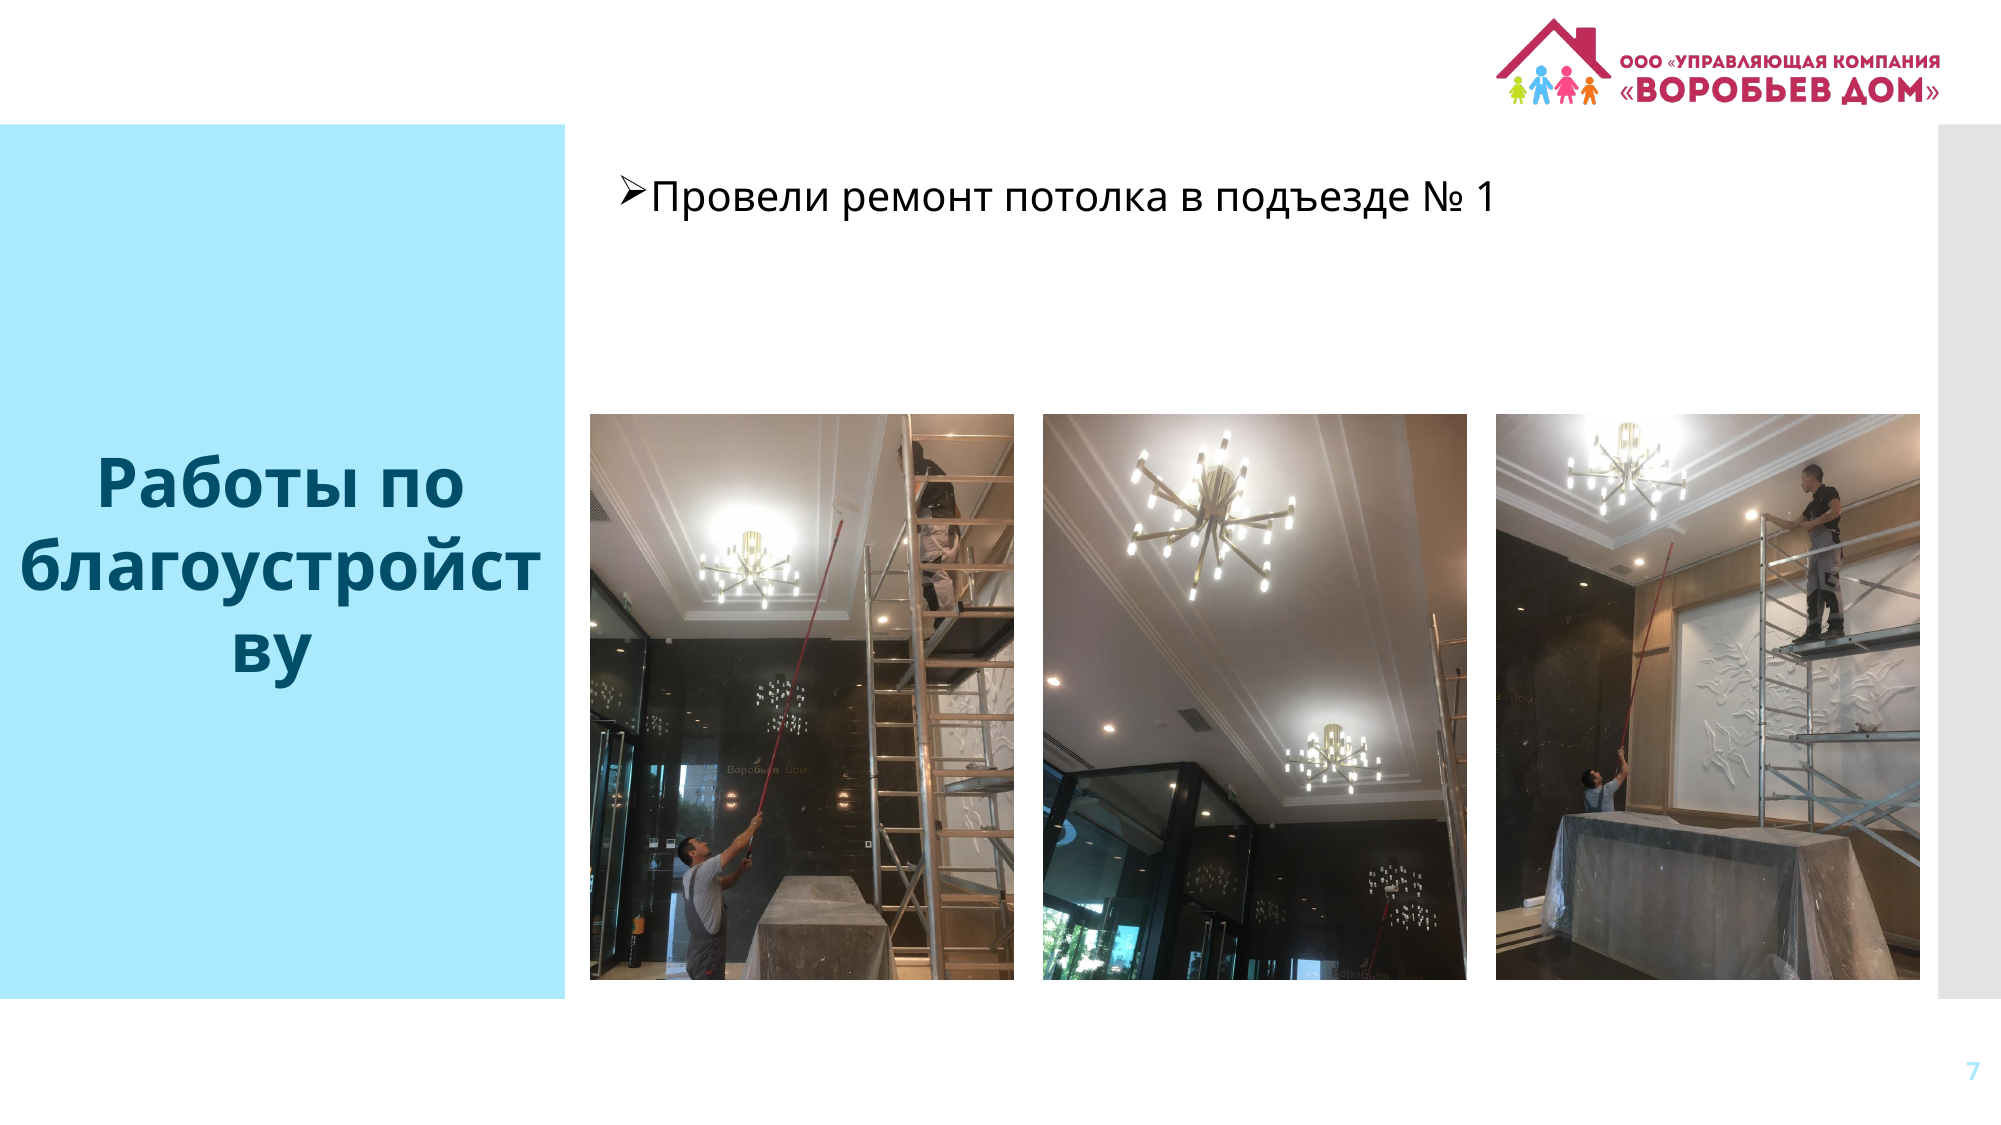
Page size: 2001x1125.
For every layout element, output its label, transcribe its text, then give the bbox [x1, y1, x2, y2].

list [589, 414, 1014, 980]
text_box Провели ремонт потолка в подъезде № 1 [602, 22, 1972, 515]
slide_number 7 [1744, 1042, 1996, 1103]
picture [1495, 414, 1920, 980]
picture [1042, 414, 1467, 980]
picture [1495, 17, 1941, 105]
text_box Работы по благоустройству [3, 194, 559, 931]
